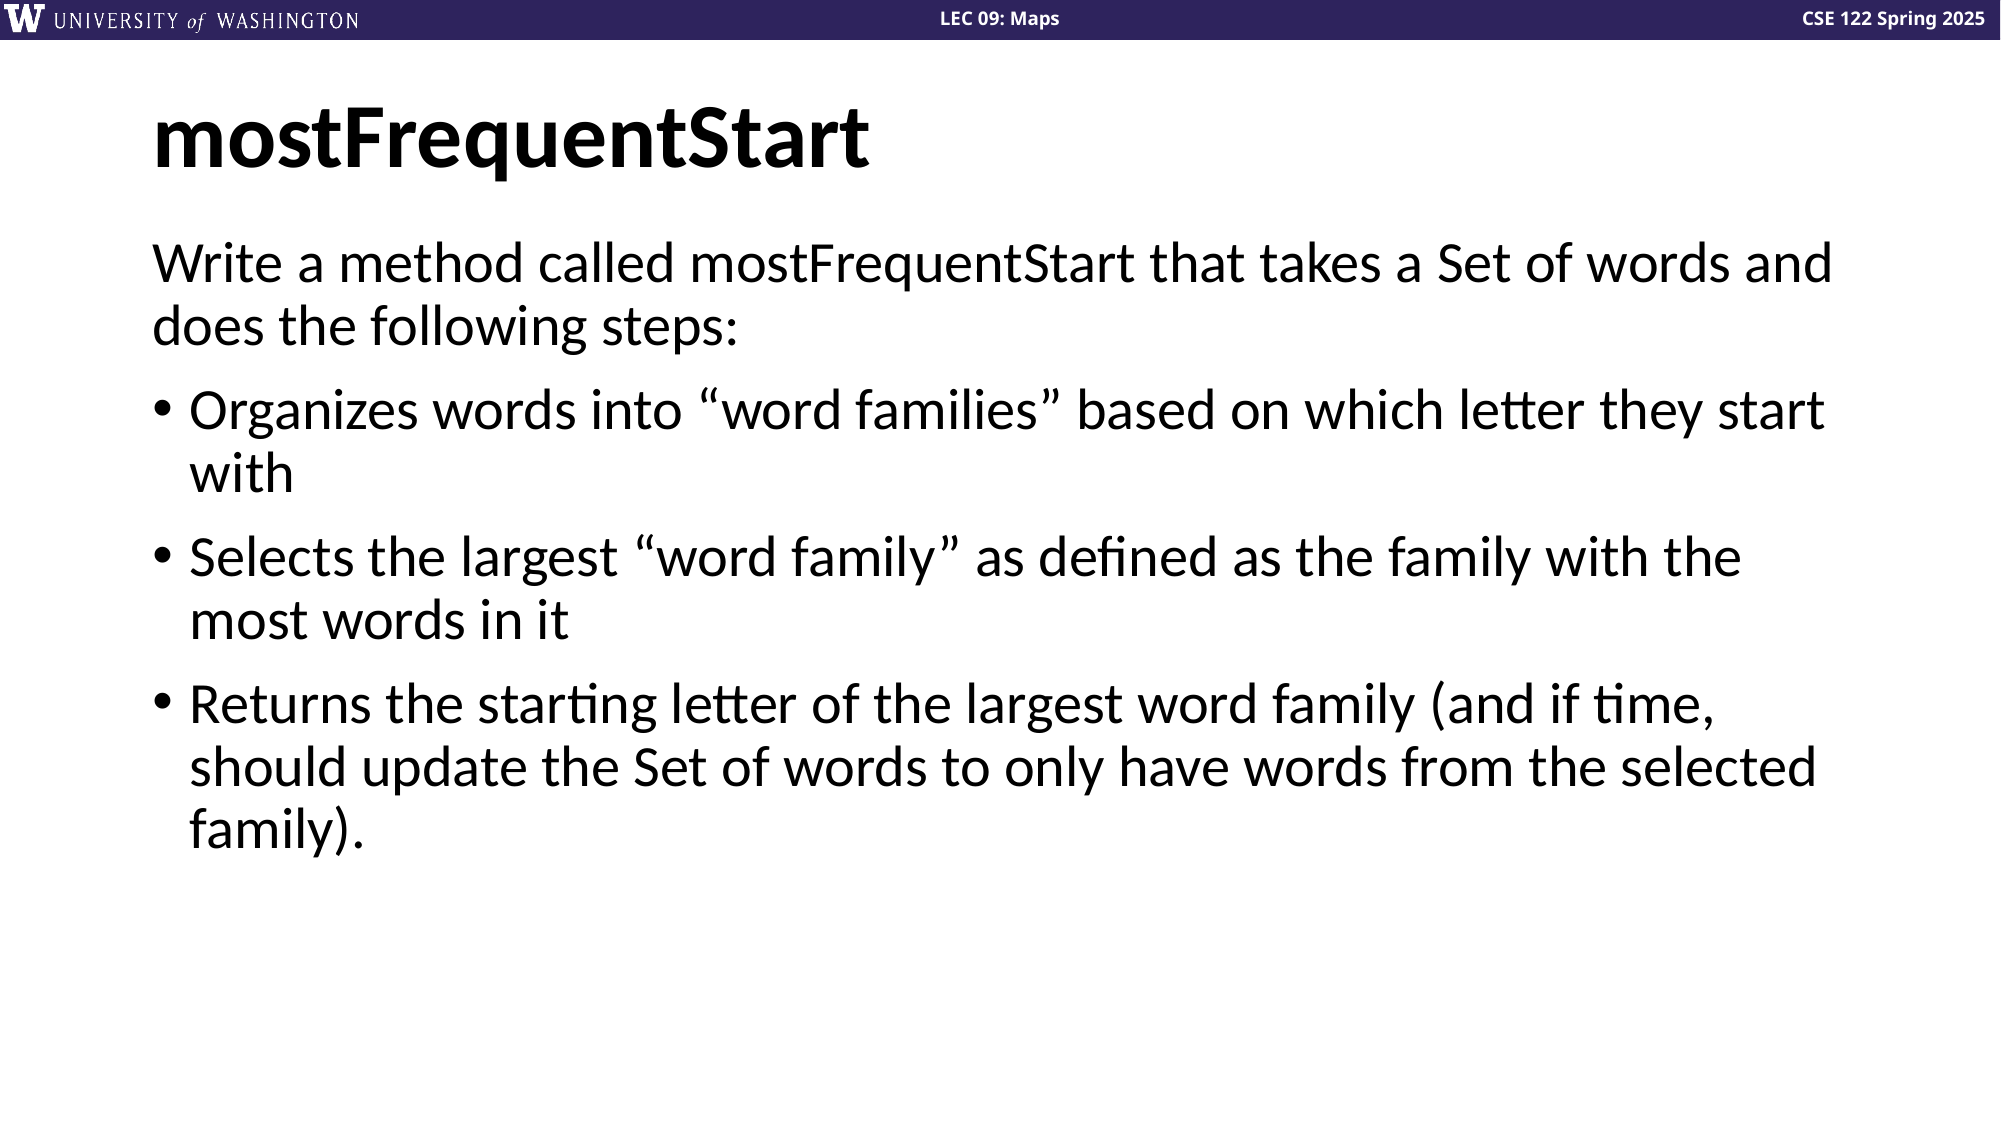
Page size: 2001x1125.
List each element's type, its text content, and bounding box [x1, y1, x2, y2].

picture [4, 4, 358, 33]
title mostFrequentStart [137, 74, 1863, 200]
list Write a method called mostFrequentStart that takes a Set of words and does the following steps: Organizes words into “word families” based on which letter they start with Selects the largest “word family” as defined as the family with the most words in it Returns the starting letter of the largest word family (and if time, should update the Set of words to only have words from the selected family). [137, 224, 1863, 1014]
